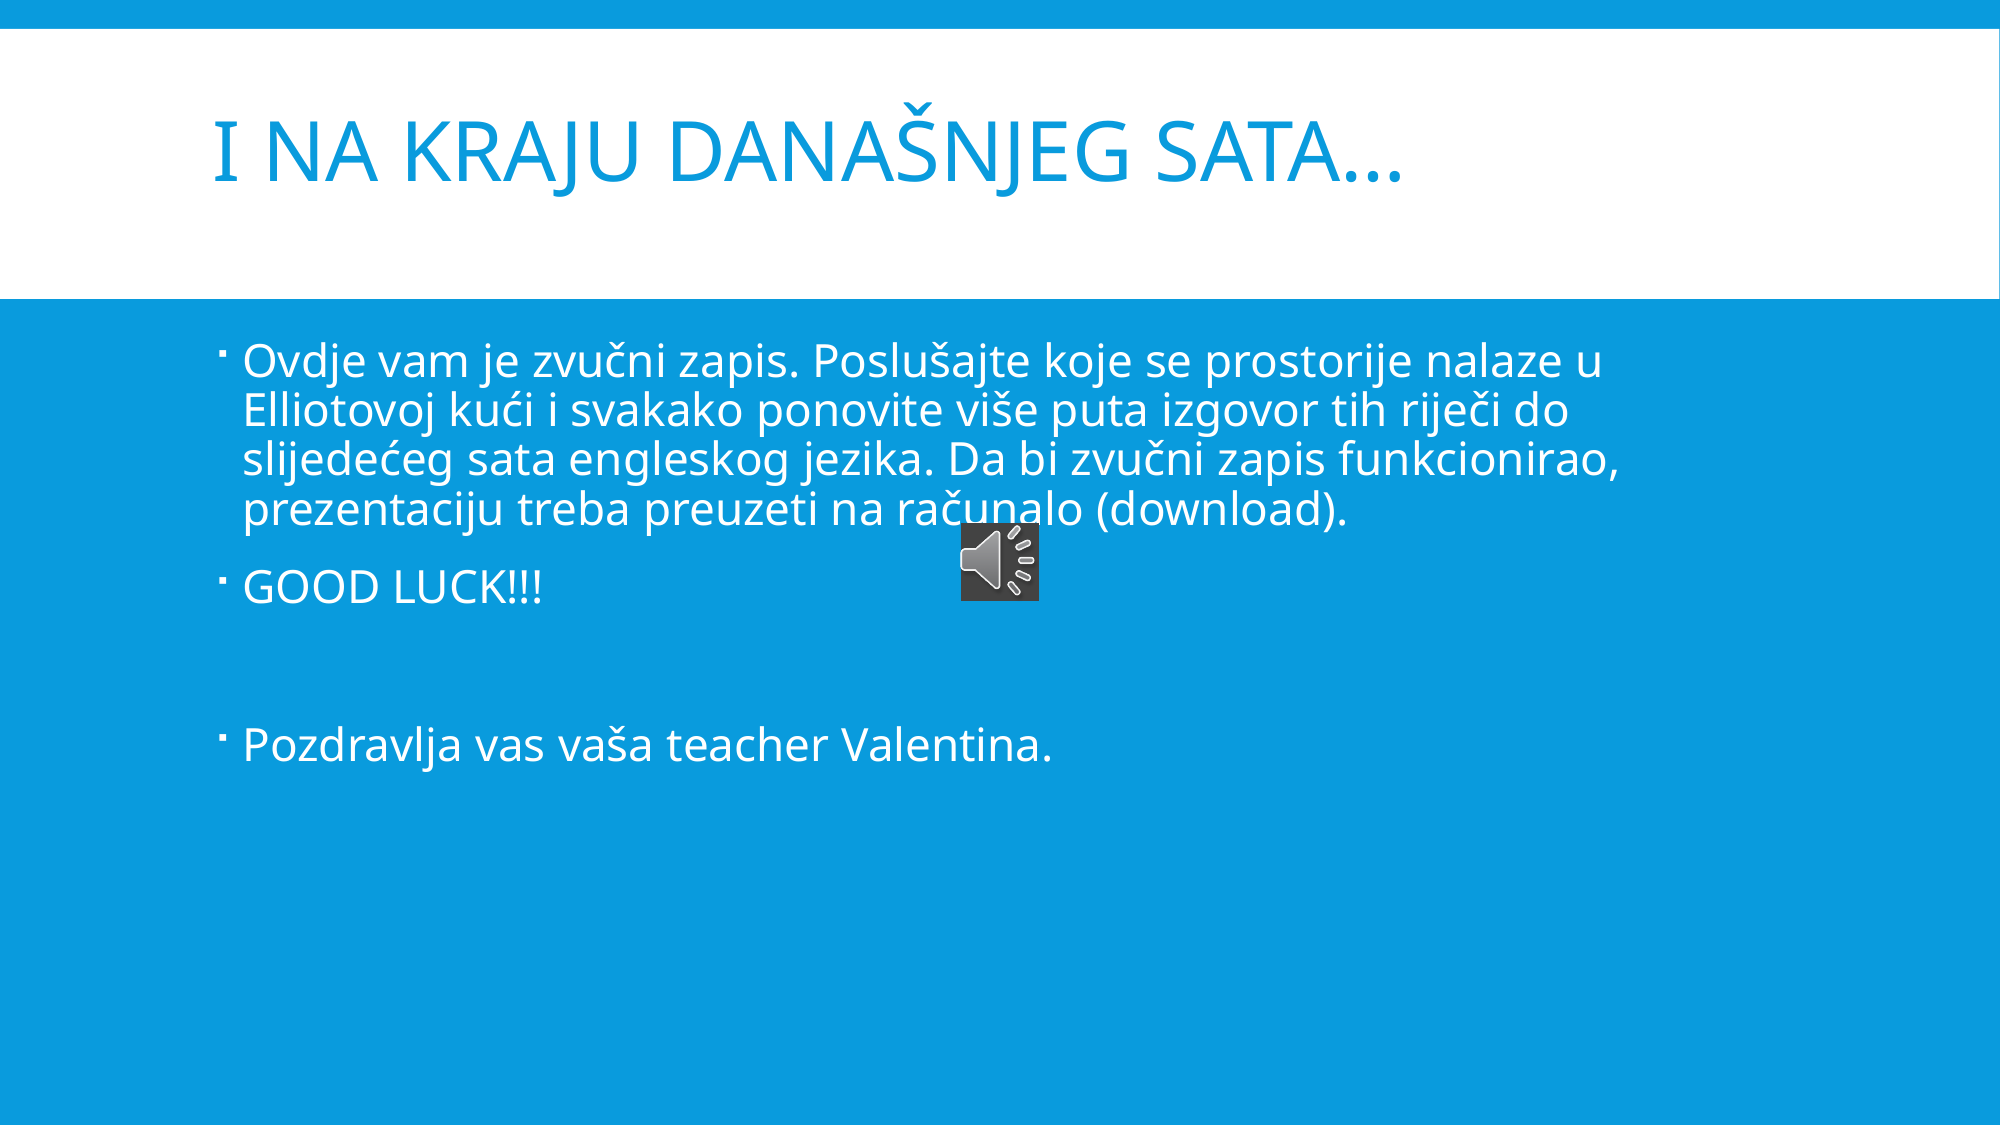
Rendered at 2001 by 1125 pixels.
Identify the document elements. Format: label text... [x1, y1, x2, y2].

title I NA KRAJU DANAŠNJEG SATA… [197, 46, 1824, 265]
list Ovdje vam je zvučni zapis. Poslušajte koje se prostorije nalaze u Elliotovoj kući i svakako ponovite više puta izgovor tih riječi do slijedećeg sata engleskog jezika. Da bi zvučni zapis funkcionirao, prezentaciju treba preuzeti na računalo (download). GOOD LUCK!!! Pozdravlja vas vaša teacher Valentina. [197, 329, 1803, 1020]
picture [961, 522, 1039, 600]
